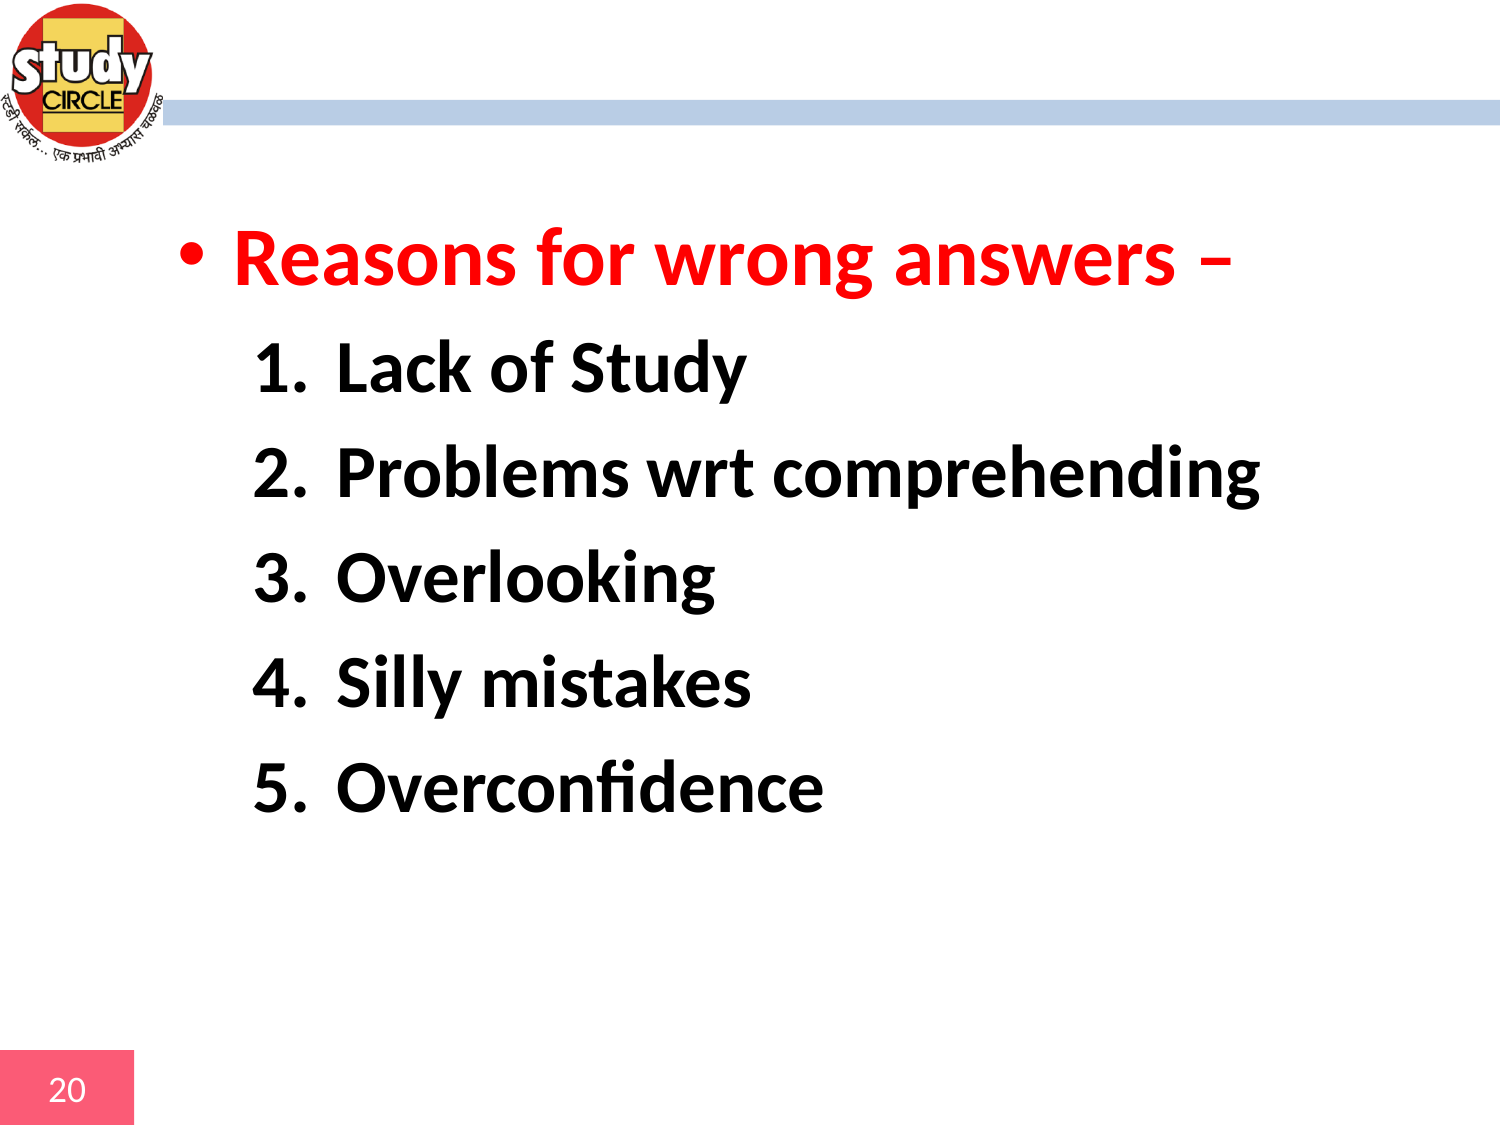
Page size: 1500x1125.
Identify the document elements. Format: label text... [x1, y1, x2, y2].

picture [0, 0, 163, 163]
slide_number 20 [0, 1050, 135, 1125]
list Reasons for wrong answers – Lack of Study Problems wrt comprehending Overlooking Silly mistakes Overconfidence [162, 195, 1425, 1000]
